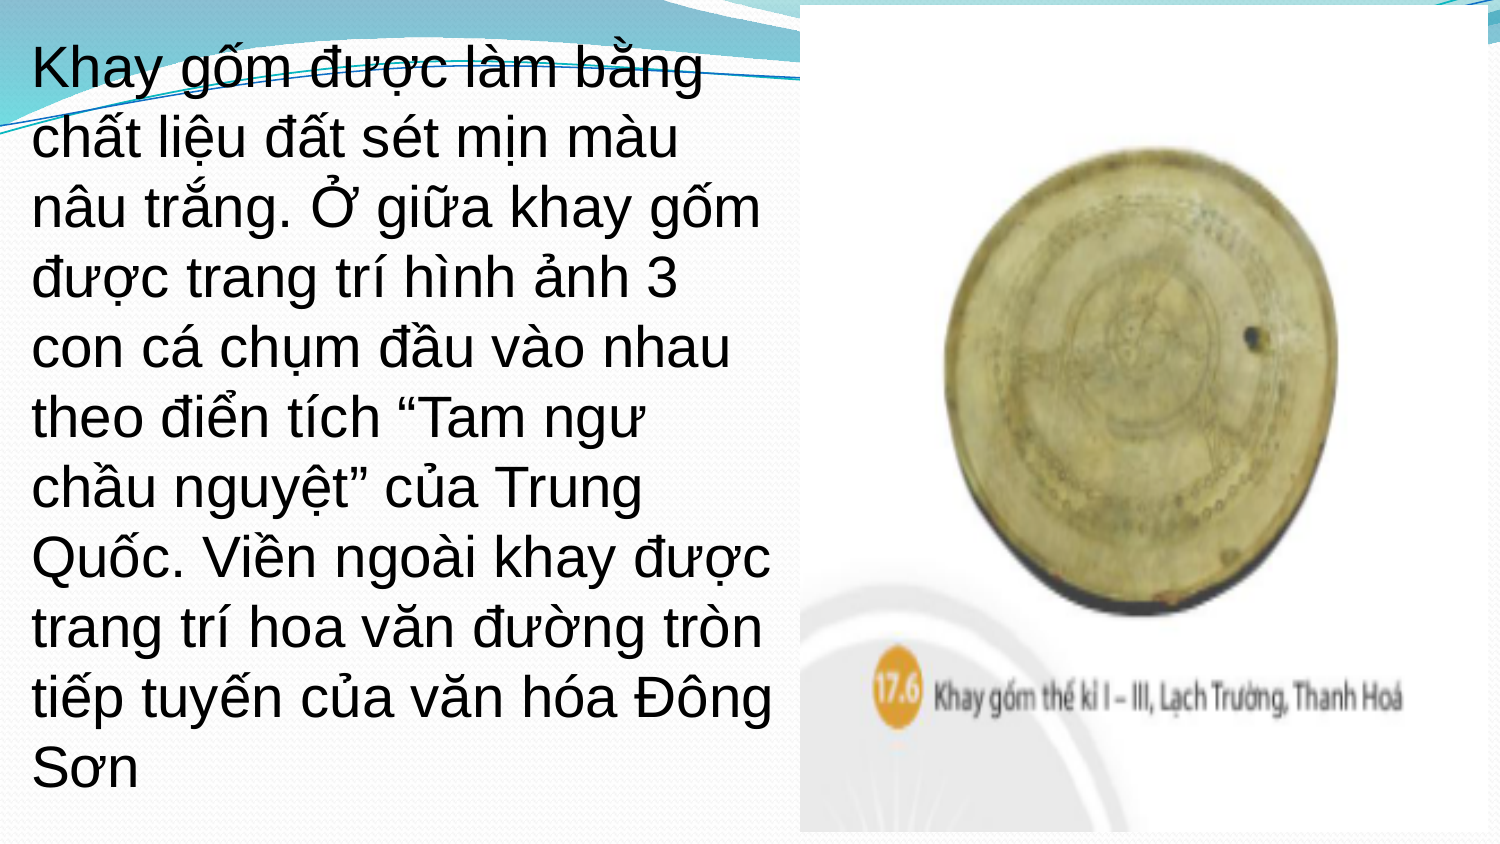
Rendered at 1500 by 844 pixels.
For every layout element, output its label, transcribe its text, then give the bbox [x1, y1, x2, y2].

picture [799, 5, 1488, 832]
text_box Khay gốm được làm bằng chất liệu đất sét mịn màu nâu trắng. Ở giữa khay gốm được trang trí hình ảnh 3 con cá chụm đầu vào nhau theo điển tích “Tam ngư chầu nguyệt” của Trung Quốc. Viền ngoài khay được trang trí hoa văn đường tròn tiếp tuyến của văn hóa Đông Sơn [16, 21, 792, 807]
